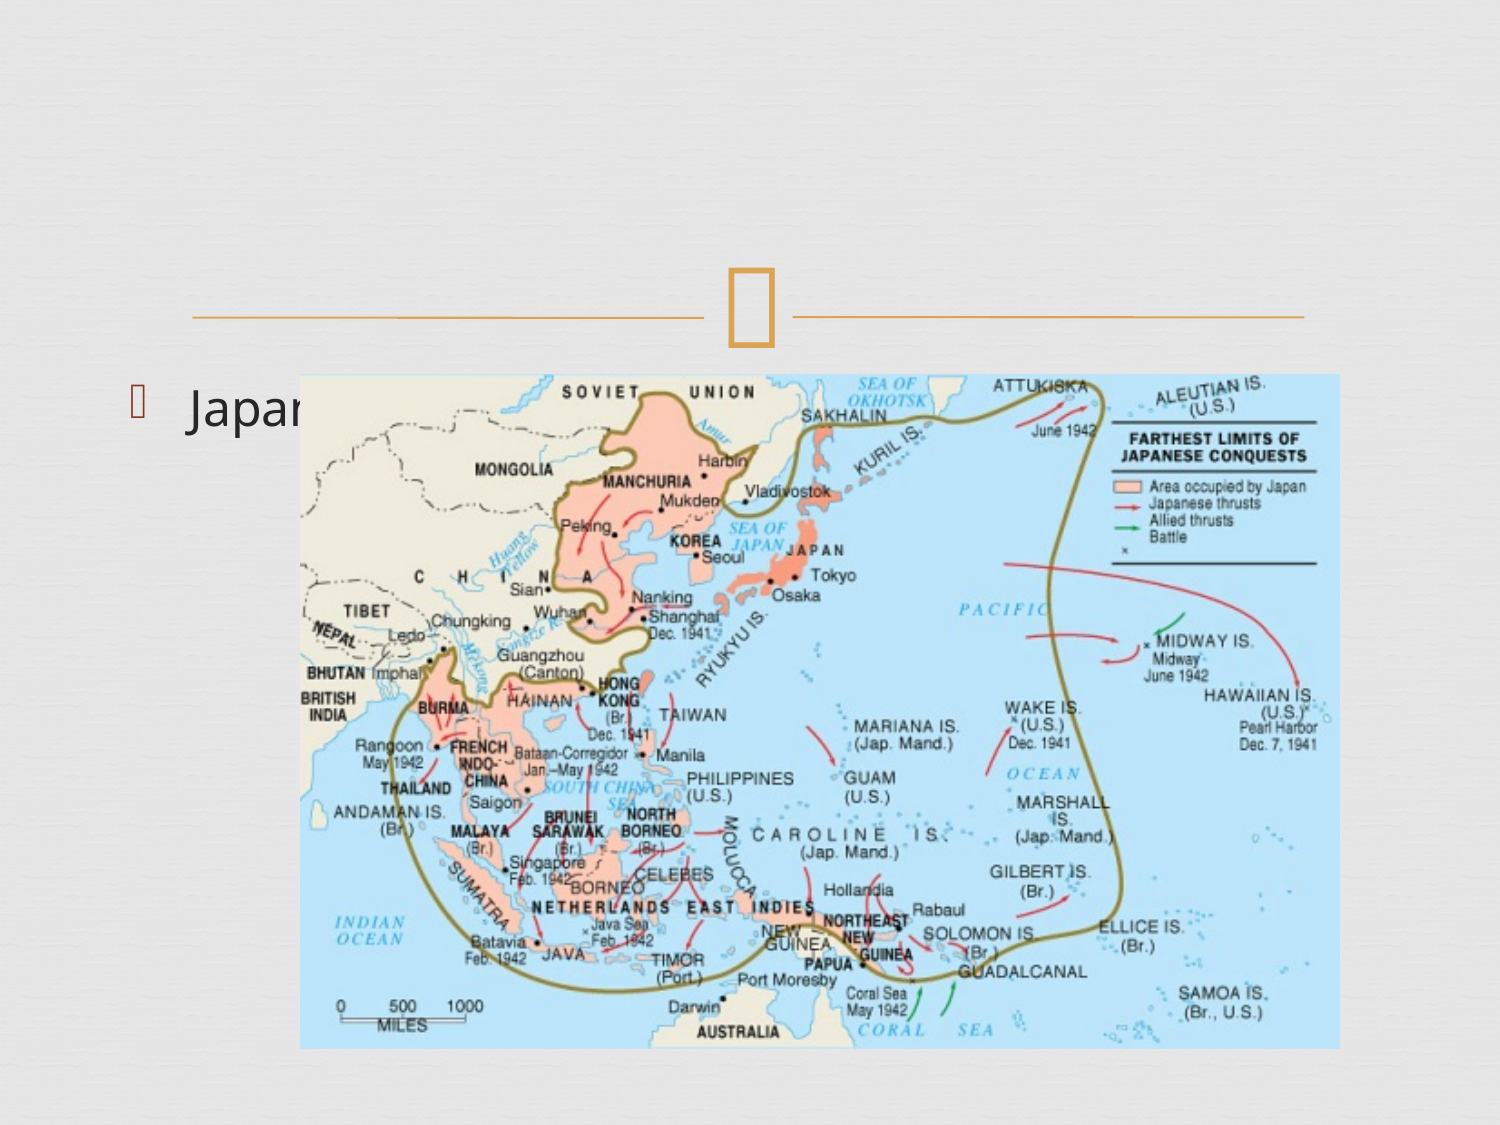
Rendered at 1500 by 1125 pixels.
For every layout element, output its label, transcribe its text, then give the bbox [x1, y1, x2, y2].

picture [299, 374, 1341, 1049]
list Japanese expansion [114, 368, 1386, 1005]
